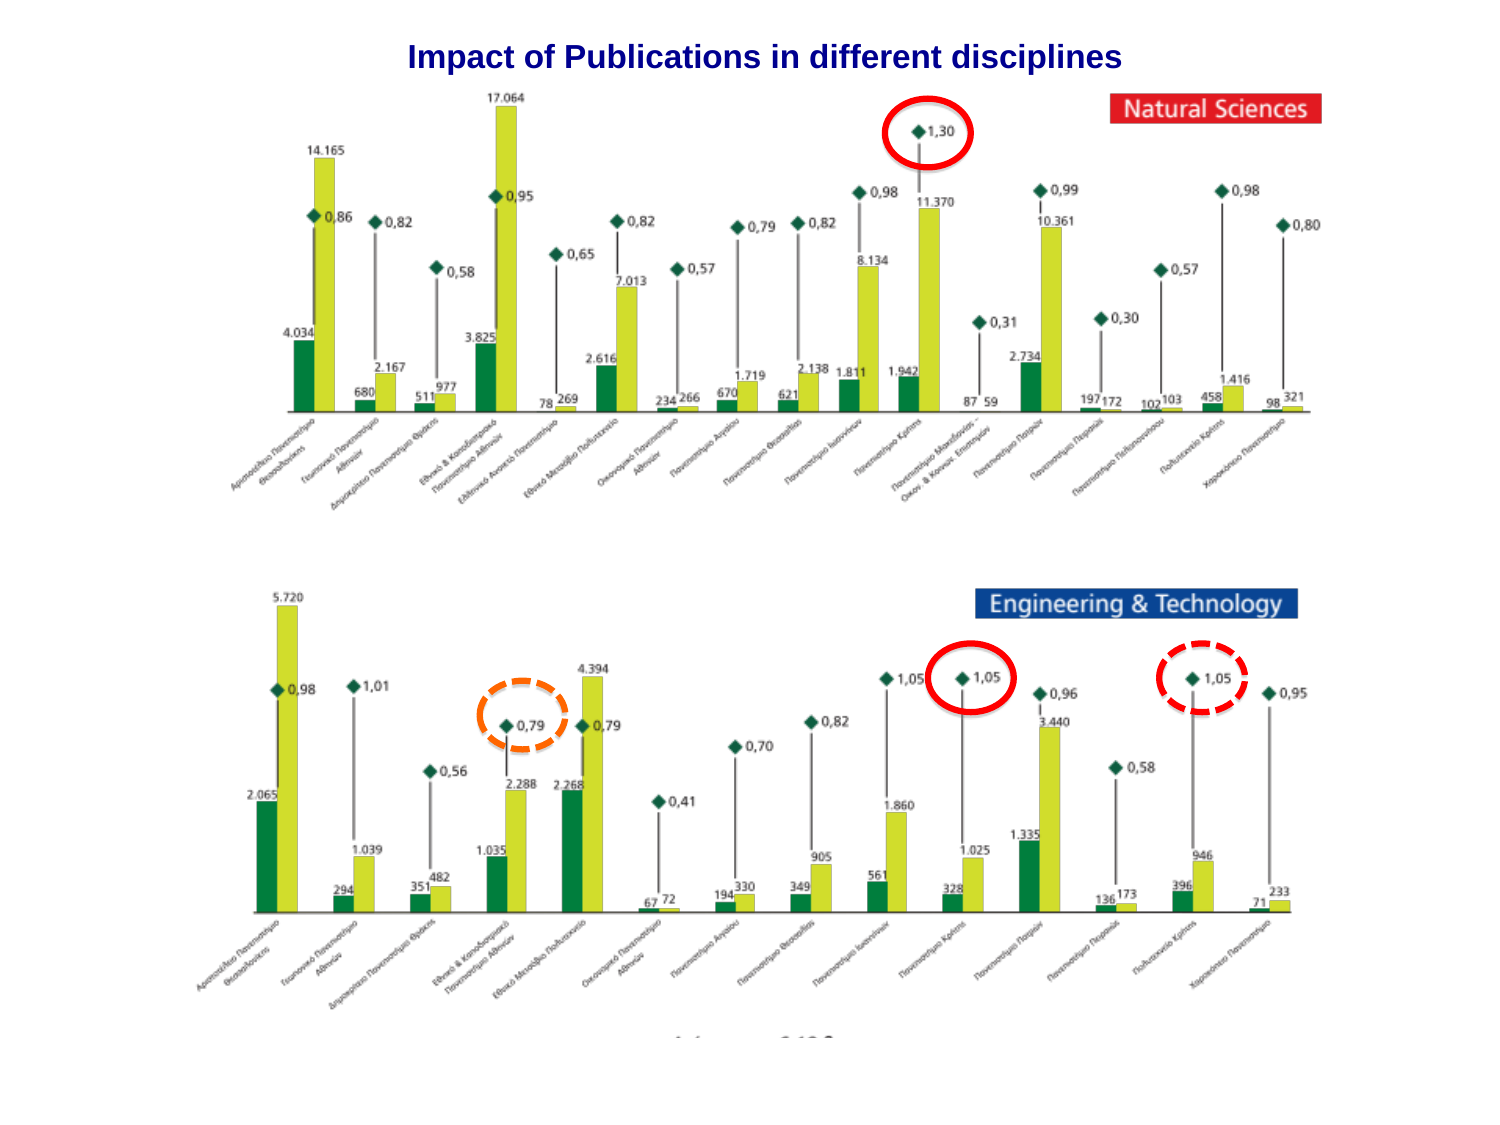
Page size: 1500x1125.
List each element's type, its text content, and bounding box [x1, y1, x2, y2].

picture [182, 64, 1344, 542]
picture [160, 562, 1340, 1038]
text_box Impact of Publications in different disciplines [66, 28, 1465, 83]
